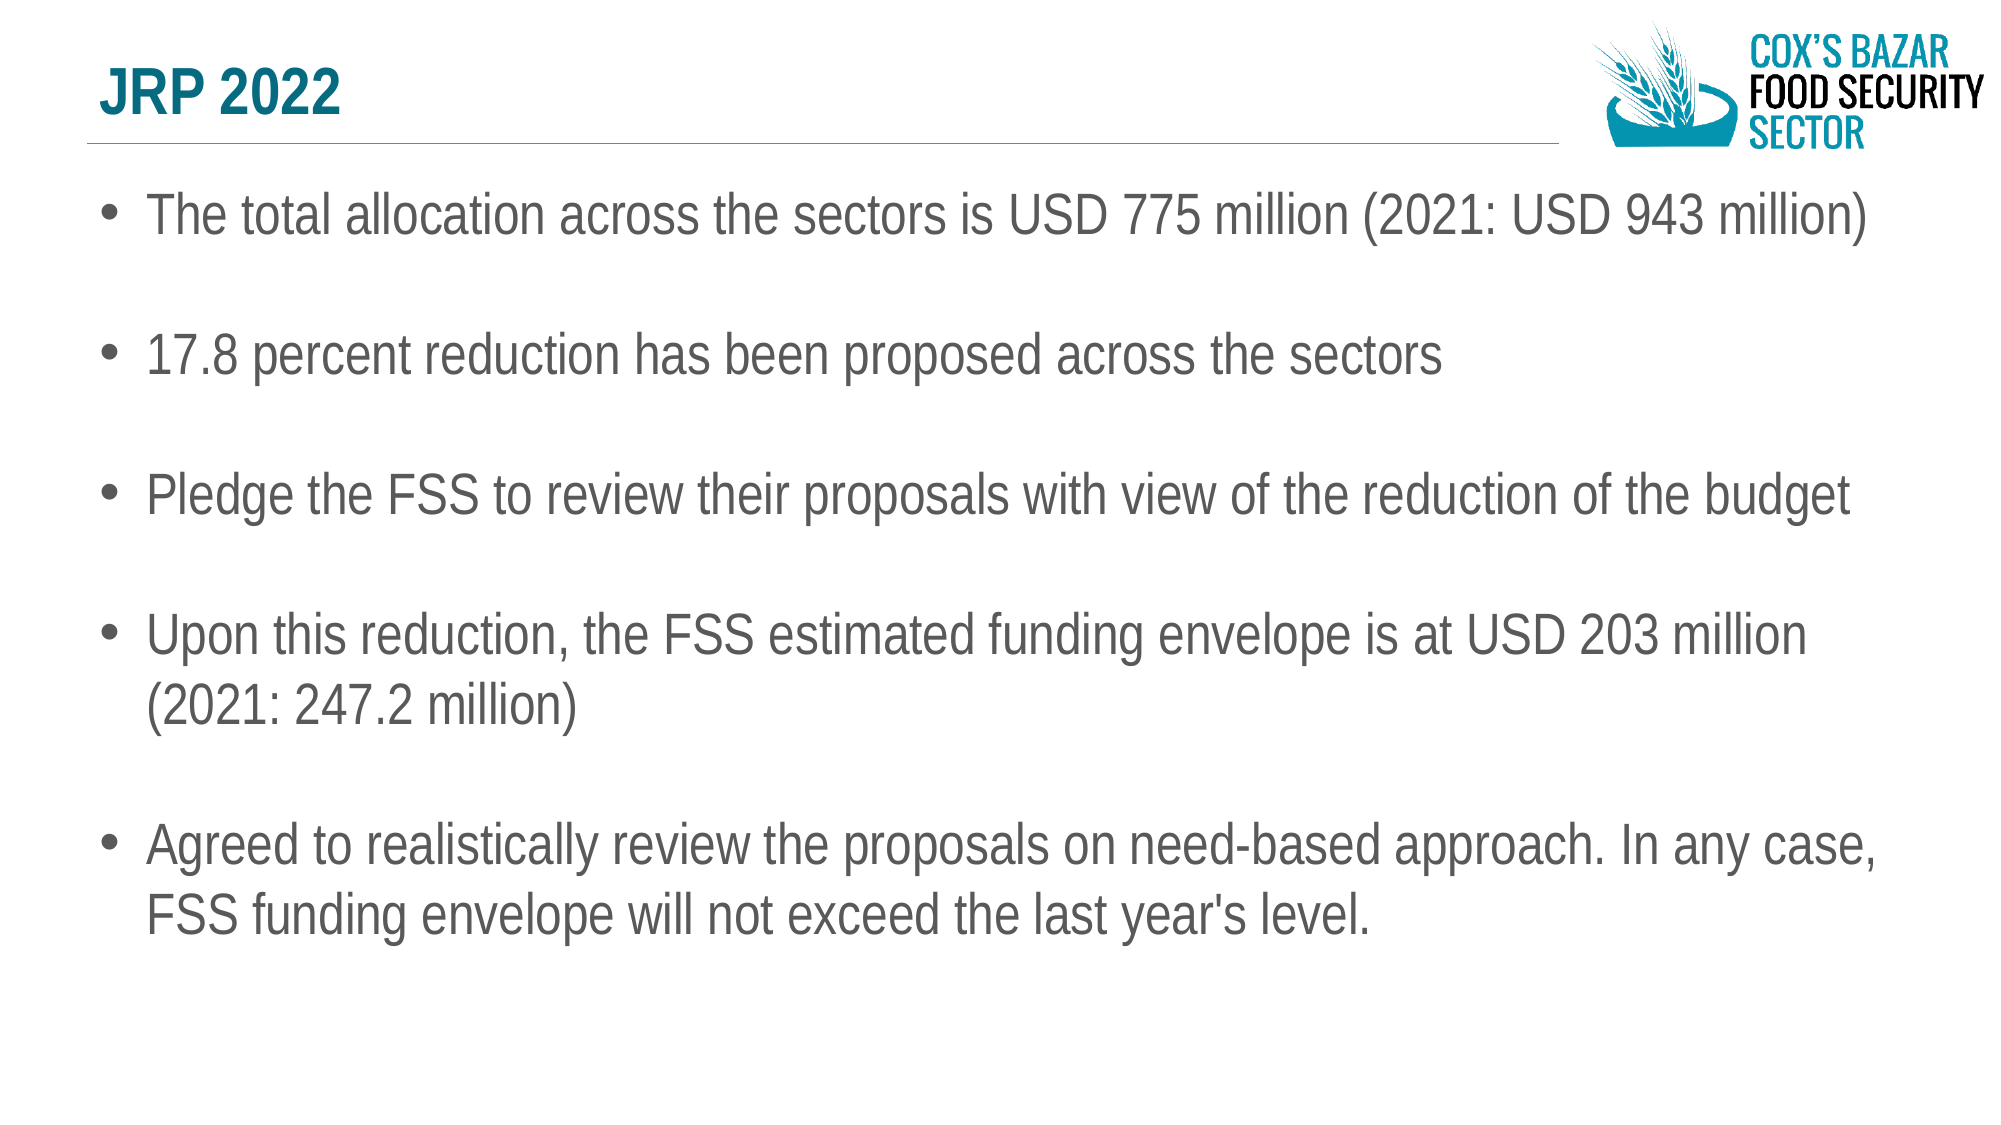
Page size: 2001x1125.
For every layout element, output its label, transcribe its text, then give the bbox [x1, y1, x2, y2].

text_box The total allocation across the sectors is USD 775 million (2021: USD 943 million) 17.8 percent reduction has been proposed across the sectors Pledge the FSS to review their proposals with view of the reduction of the budget Upon this reduction, the FSS estimated funding envelope is at USD 203 million (2021: 247.2 million) Agreed to realistically review the proposals on need-based approach. In any case, FSS funding envelope will not exceed the last year's level. [84, 168, 1939, 954]
subtitle JRP 2022 [84, 42, 1566, 136]
picture [1591, 21, 1984, 149]
